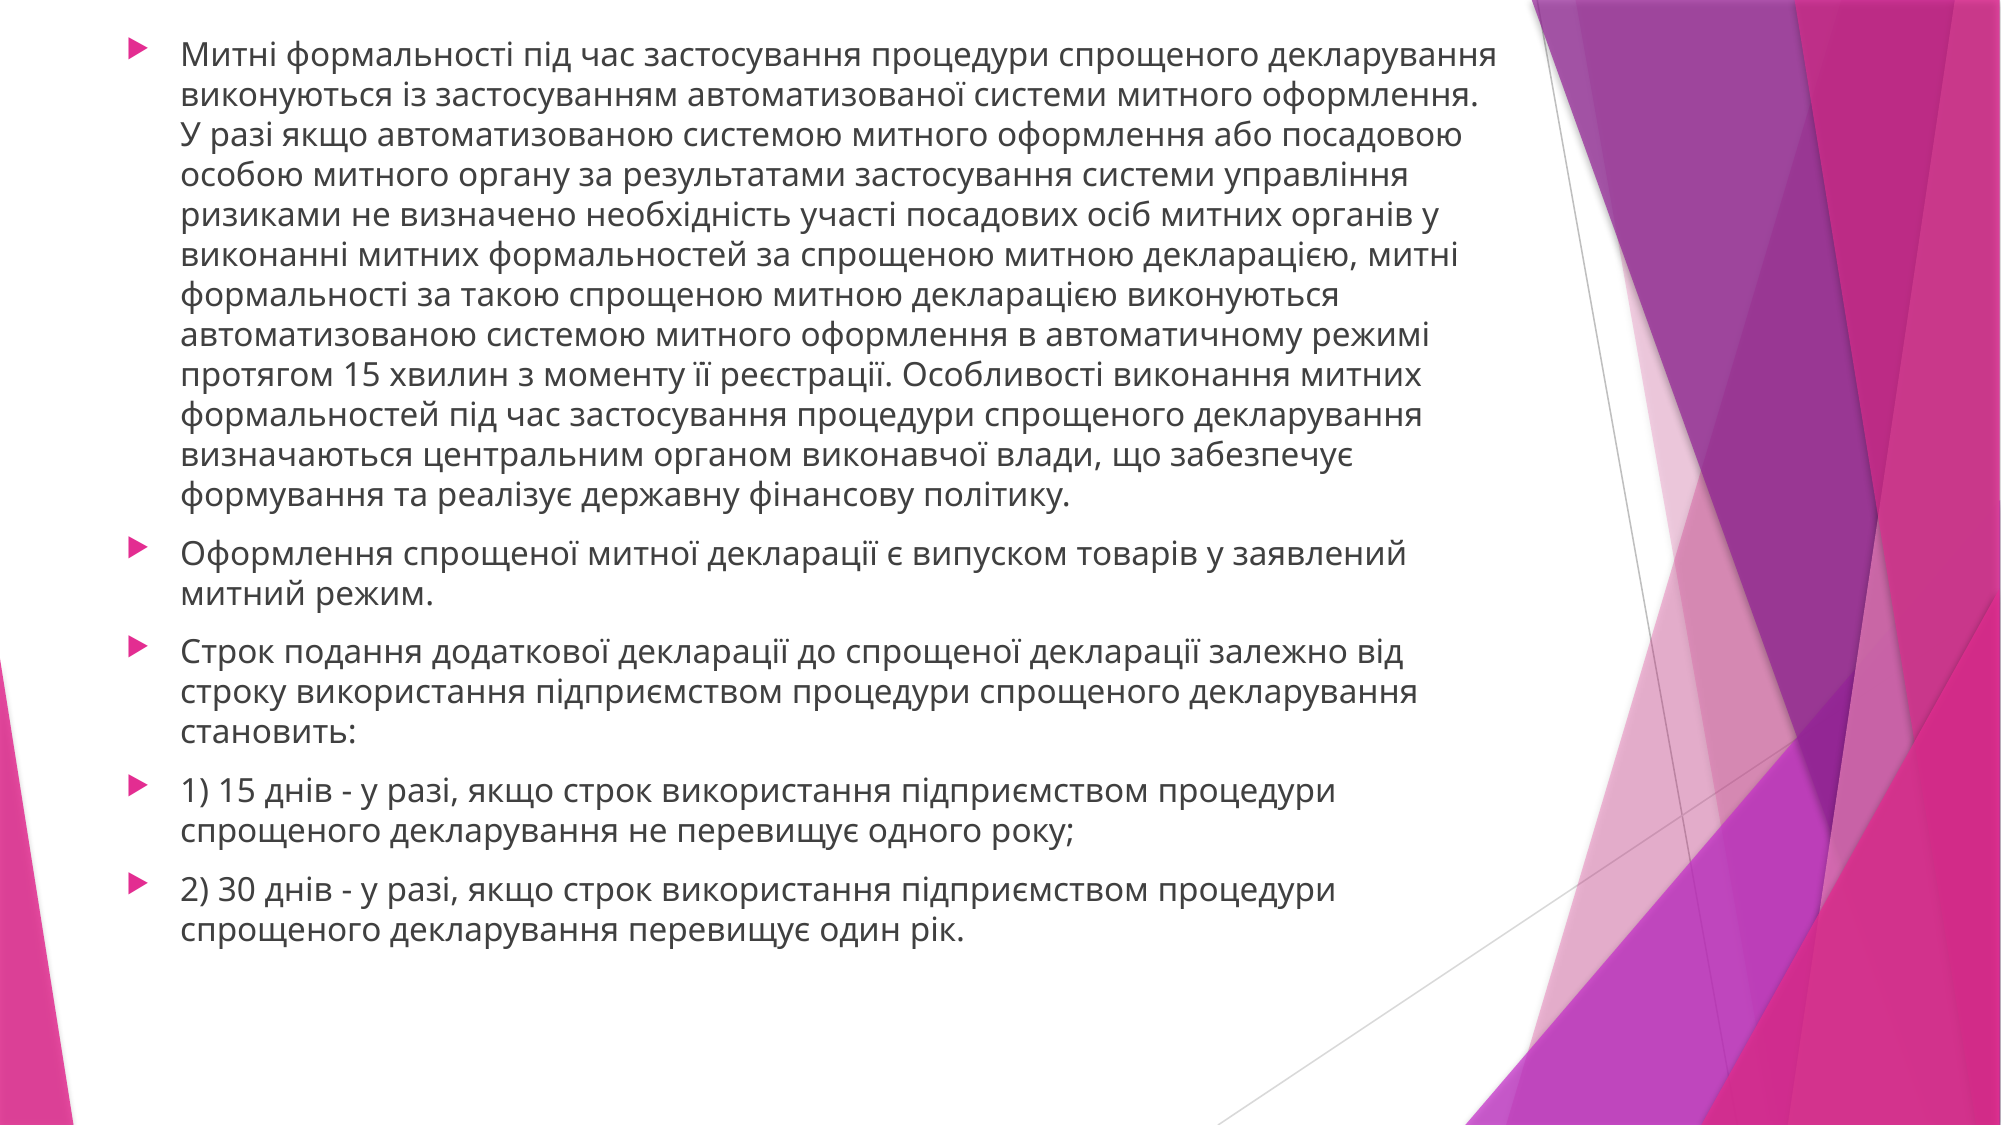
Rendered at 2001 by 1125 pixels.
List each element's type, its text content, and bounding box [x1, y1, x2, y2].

list Митні формальності під час застосування процедури спрощеного декларування виконуються із застосуванням автоматизованої системи митного оформлення. У разі якщо автоматизованою системою митного оформлення або посадовою особою митного органу за результатами застосування системи управління ризиками не визначено необхідність участі посадових осіб митних органів у виконанні митних формальностей за спрощеною митною декларацією, митні формальності за такою спрощеною митною декларацією виконуються автоматизованою системою митного оформлення в автоматичному режимі протягом 15 хвилин з моменту її реєстрації. Особливості виконання митних формальностей під час застосування процедури спрощеного декларування визначаються центральним органом виконавчої влади, що забезпечує формування та реалізує державну фінансову політику. Оформлення спрощеної митної декларації є випуском товарів у заявлений митний режим. Строк подання додаткової декларації до спрощеної декларації залежно від строку використання підприємством процедури спрощеного декларування становить: 1) 15 днів - у разі, якщо строк використання підприємством процедури спрощеного декларування не перевищує одного року; 2) 30 днів - у разі, якщо строк використання підприємством процедури спрощеного декларування перевищує один рік. [111, 25, 1522, 992]
